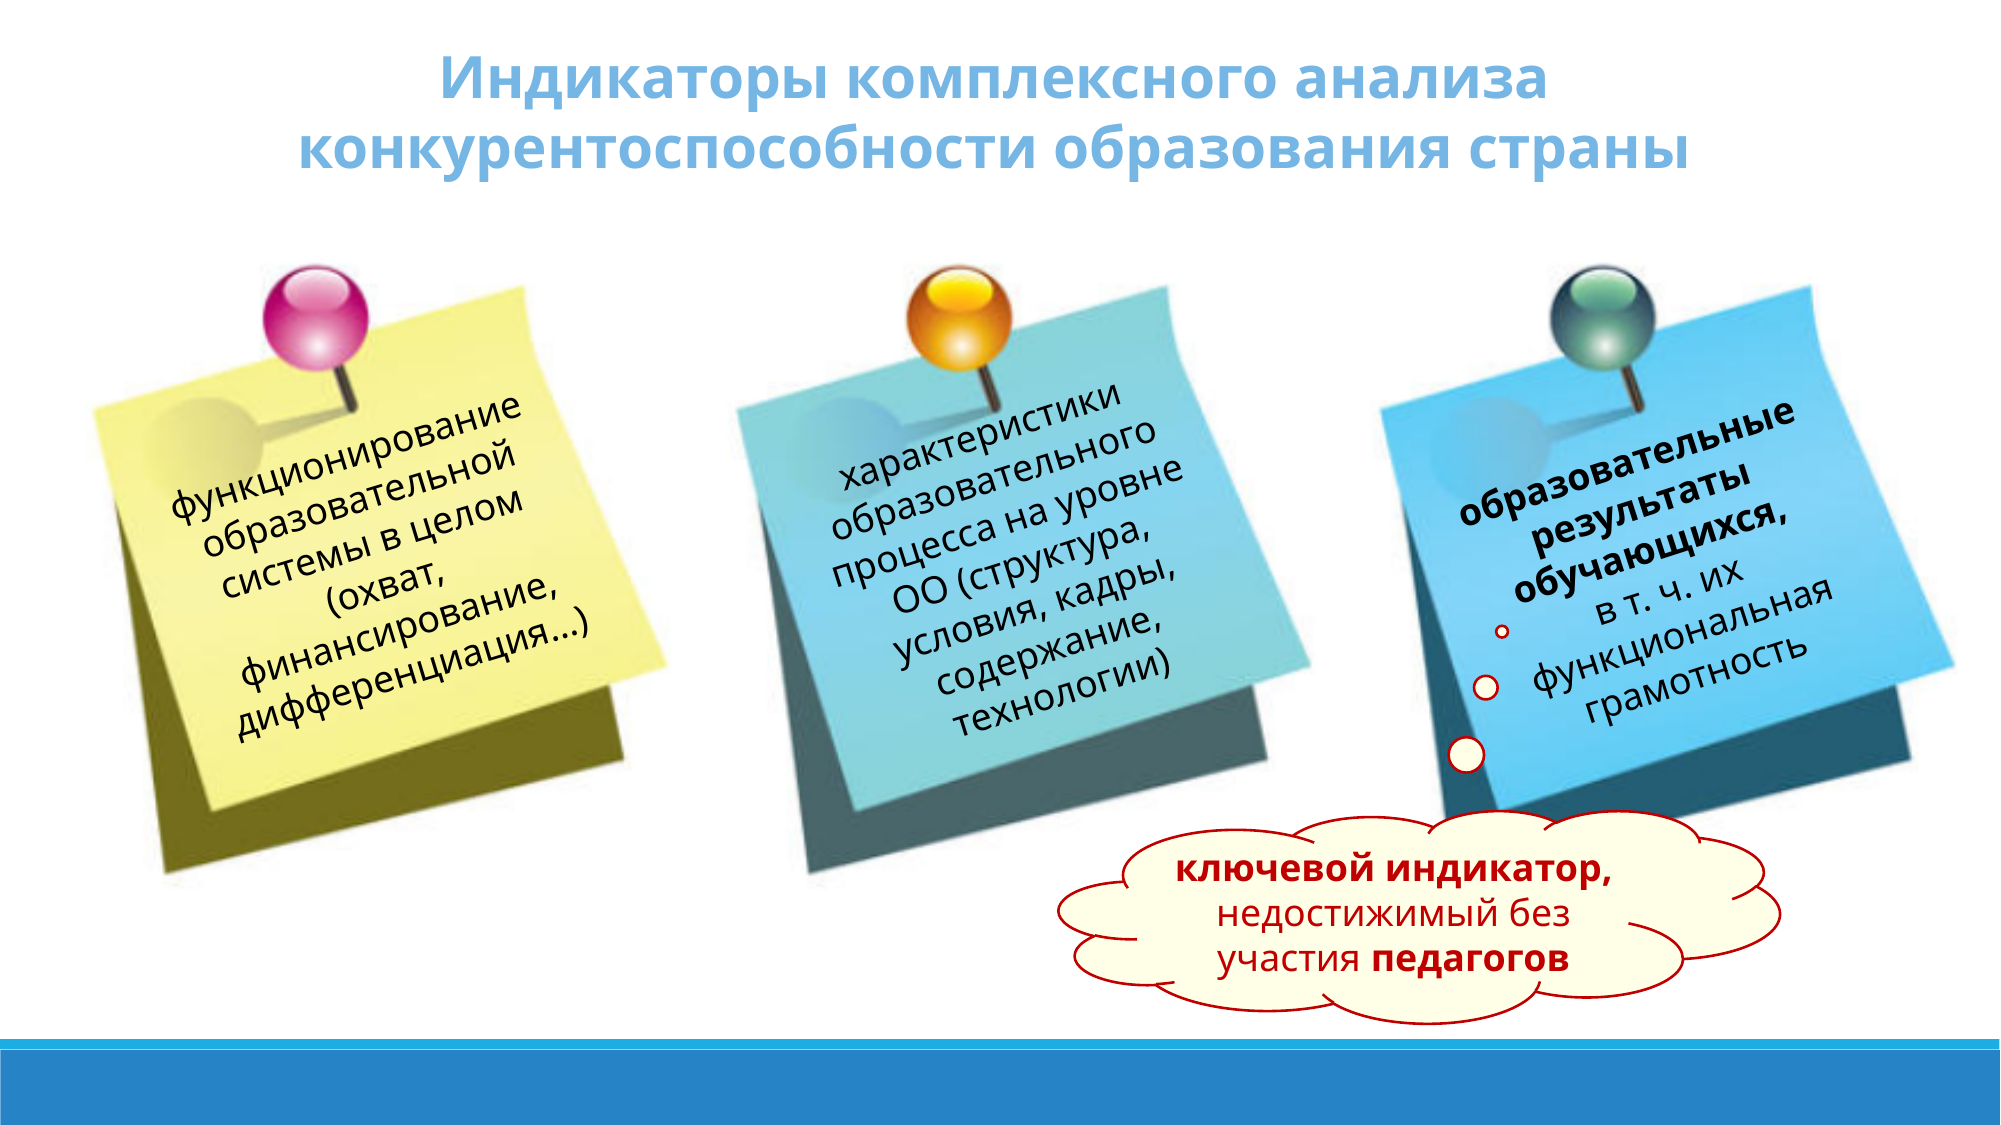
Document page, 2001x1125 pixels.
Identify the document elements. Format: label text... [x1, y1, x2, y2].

text_box ключевой индикатор, недостижимый без участия педагогов [1057, 905, 1782, 1026]
picture [80, 243, 1960, 895]
text_box Индикаторы комплексного анализа конкурентоспособности образования страны [81, 33, 1907, 188]
